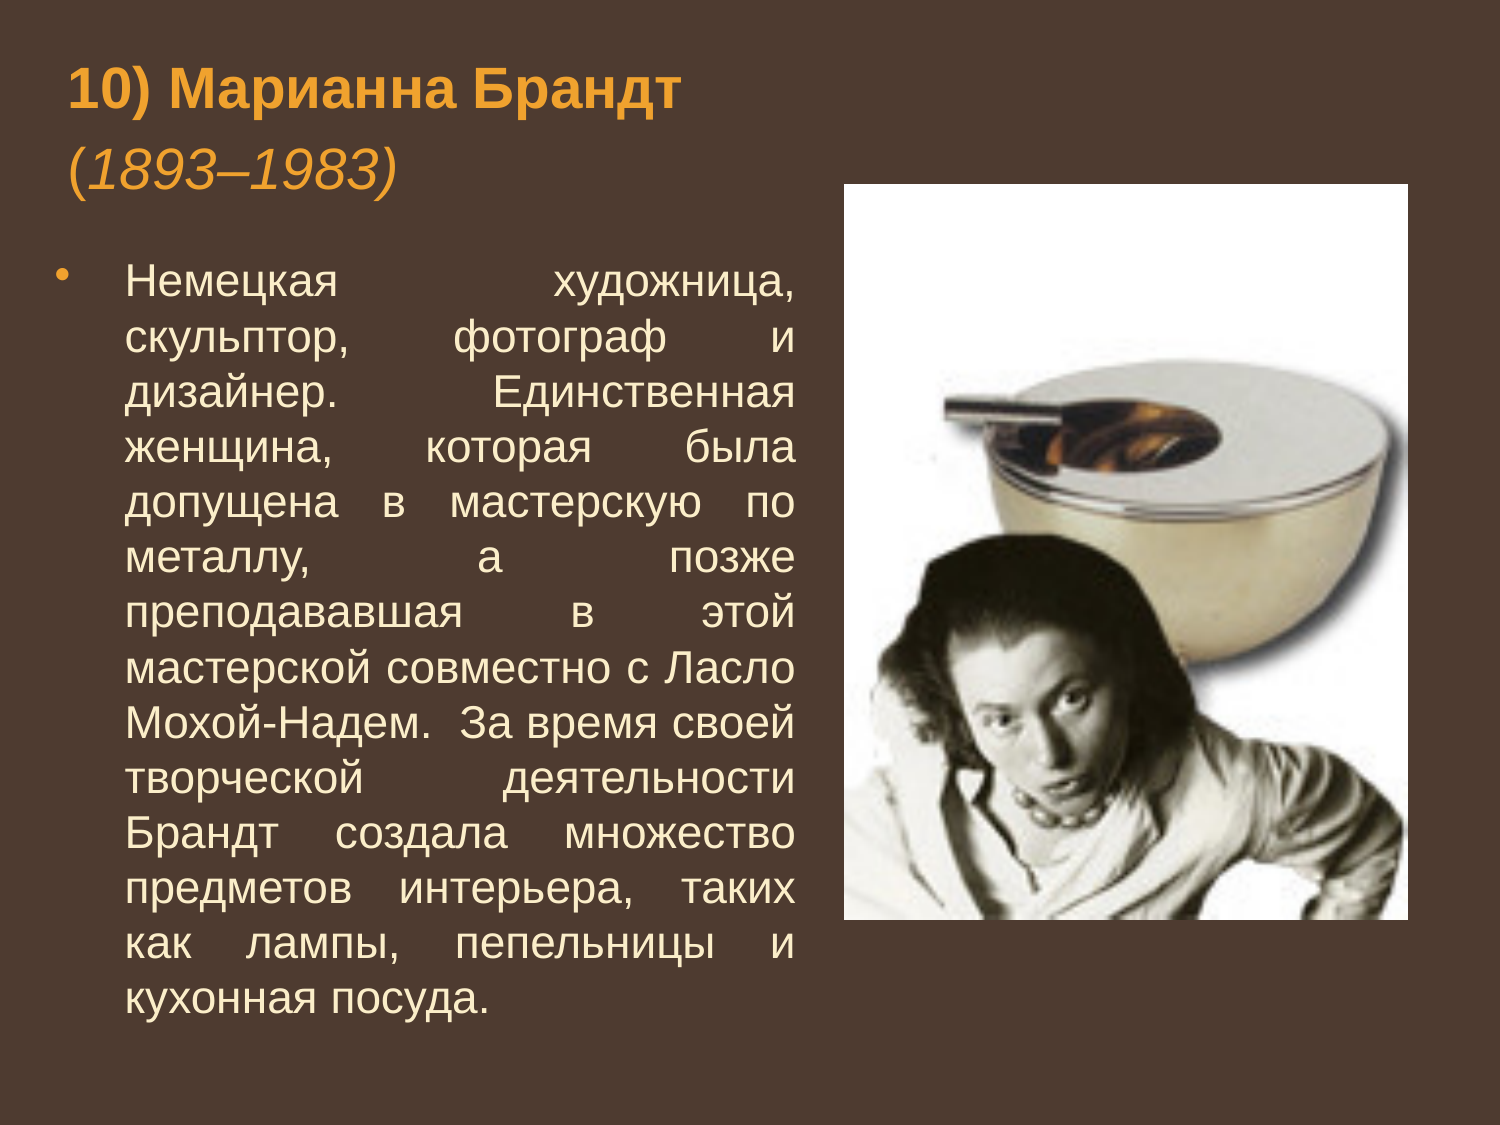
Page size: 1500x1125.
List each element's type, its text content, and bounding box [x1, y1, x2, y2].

picture [844, 184, 1409, 921]
list 10) Марианна Брандт (1893–1983) [53, 42, 821, 220]
list Немецкая художница, скульптор, фотограф и дизайнер. Единственная женщина, которая была допущена в мастерскую по металлу, а позже преподававшая в этой мастерской совместно с Ласло Мохой-Надем. За время своей творческой деятельности Брандт создала множество предметов интерьера, таких как лампы, пепельницы и кухонная посуда. [41, 243, 811, 1054]
